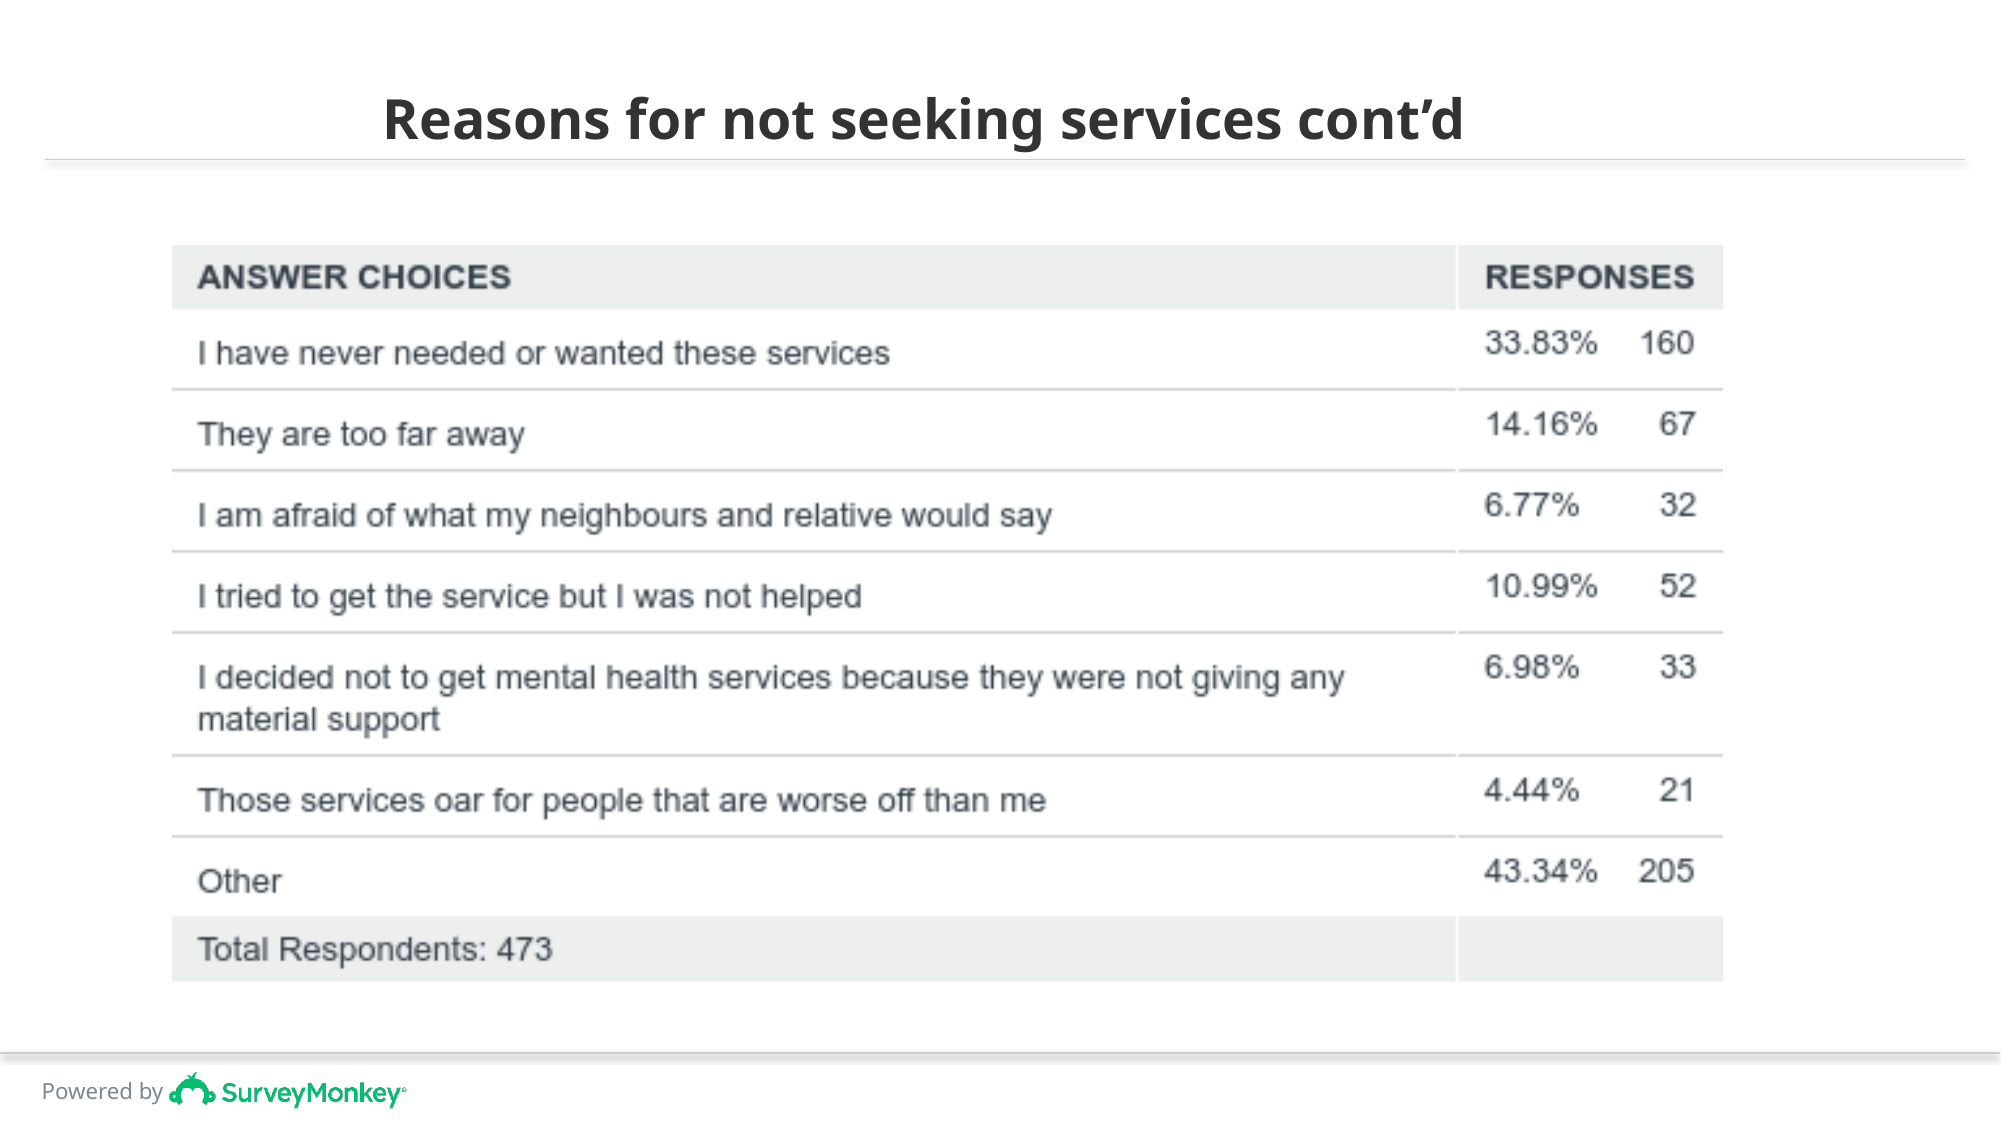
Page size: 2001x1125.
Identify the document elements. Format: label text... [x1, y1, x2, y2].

picture [154, 1057, 421, 1123]
title Reasons for not seeking services cont’d [25, 72, 1826, 159]
picture [171, 245, 1723, 985]
